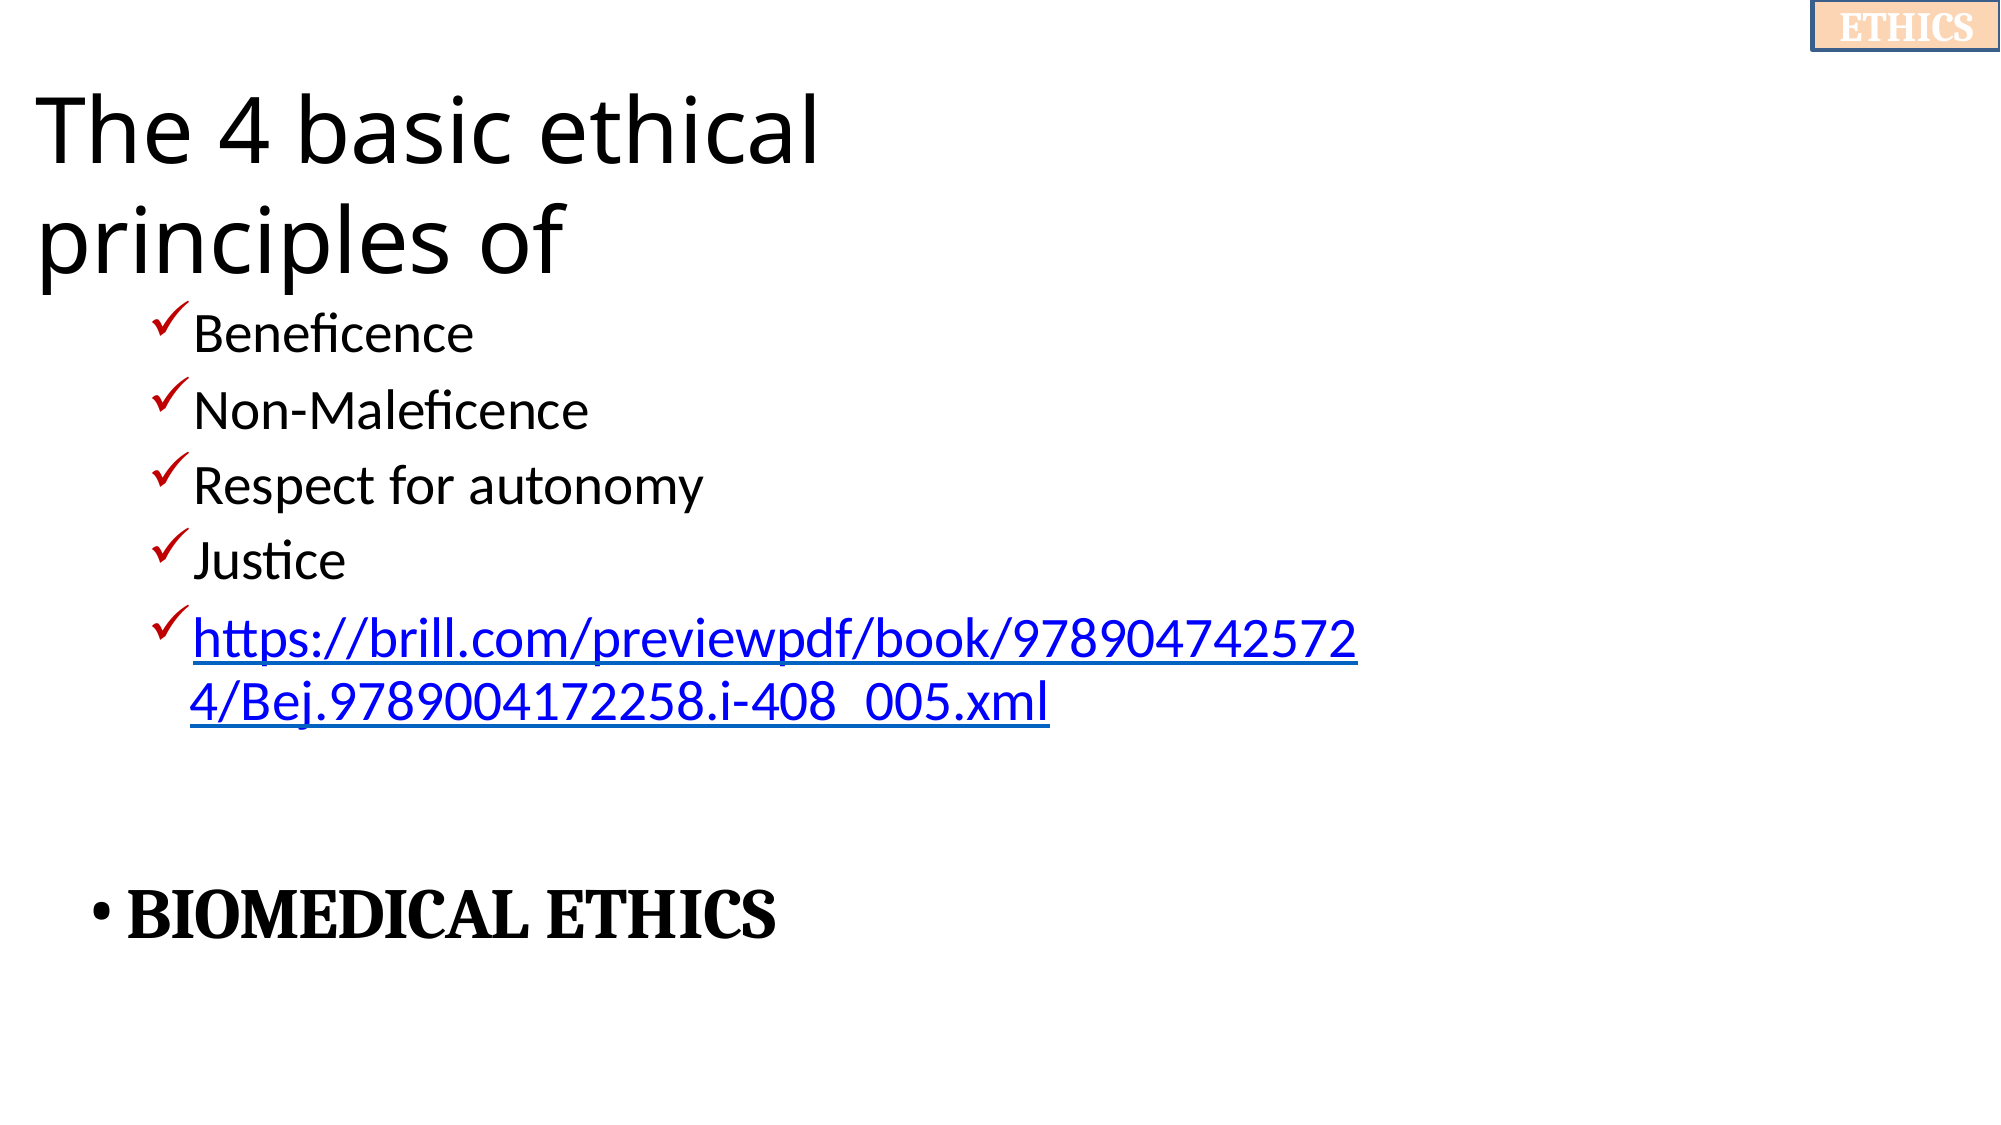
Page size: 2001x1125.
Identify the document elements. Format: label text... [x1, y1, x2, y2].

text_box Beneficence Non-Maleficence Respect for autonomy Justice https://brill.com/previewpdf/book/978904742572 4/Bej.9789004172258.i-408_005.xml BIOMEDICAL ETHICS [86, 285, 1396, 953]
text_box ETHICS [1810, 0, 2000, 52]
title The 4 basic ethical principles of [32, 69, 1186, 293]
